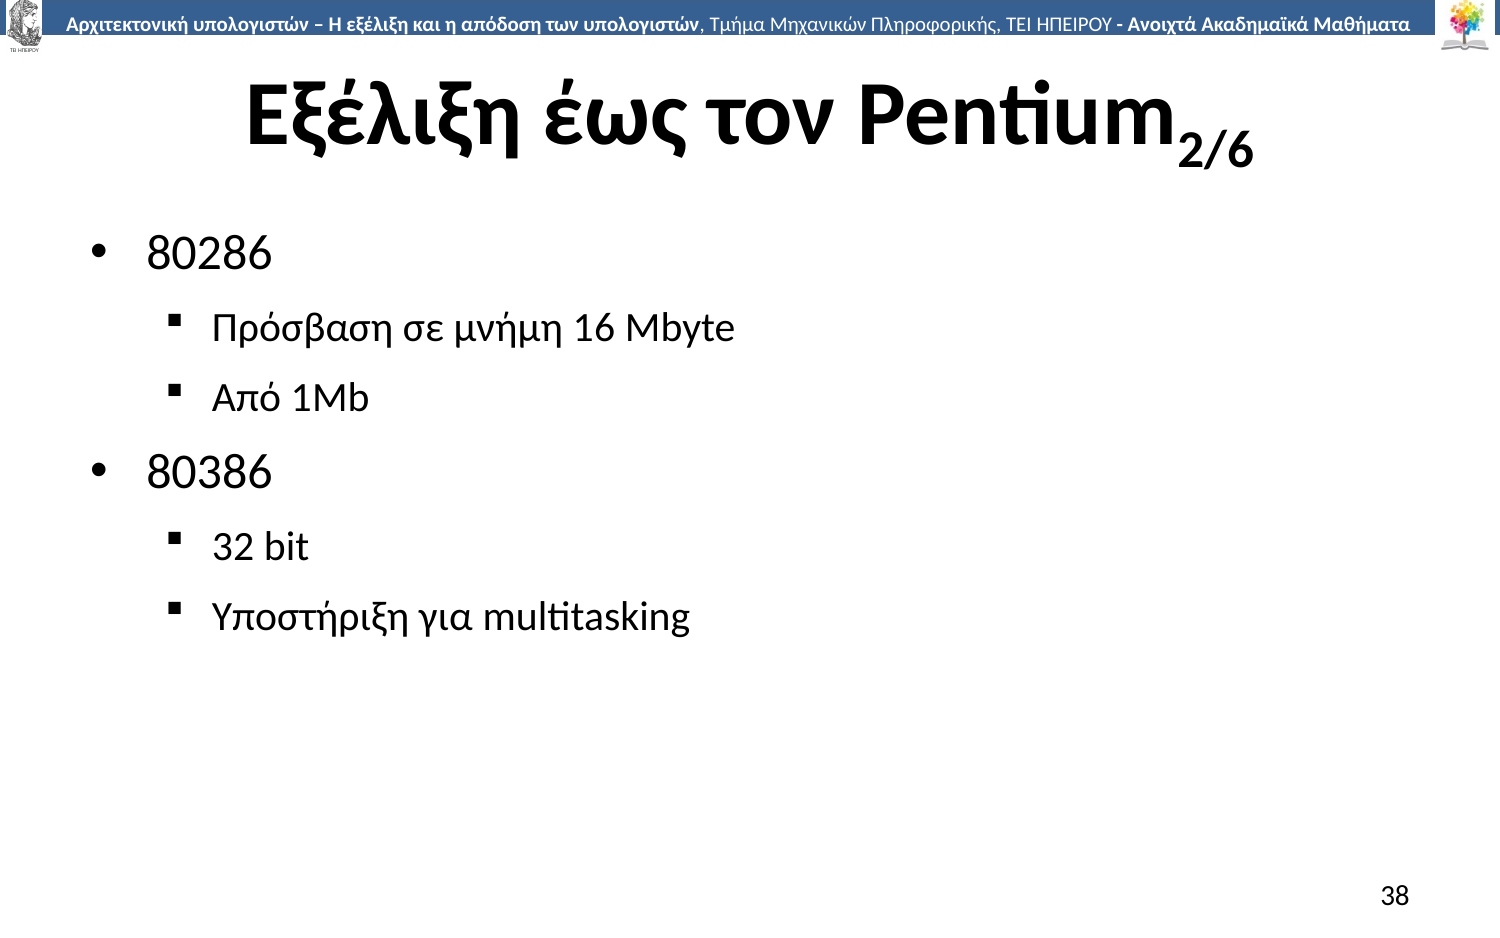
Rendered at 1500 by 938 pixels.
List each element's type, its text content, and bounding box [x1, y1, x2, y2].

list 80286 Πρόσβαση σε μνήμη 16 Mbyte Από 1Mb 80386 32 bit Υποστήριξη για multitasking [75, 218, 1425, 838]
picture [1435, 0, 1495, 52]
title Εξέλιξη έως τον Pentium2/6 [75, 37, 1425, 194]
picture [6, 0, 42, 54]
slide_number 38 [1074, 868, 1425, 919]
